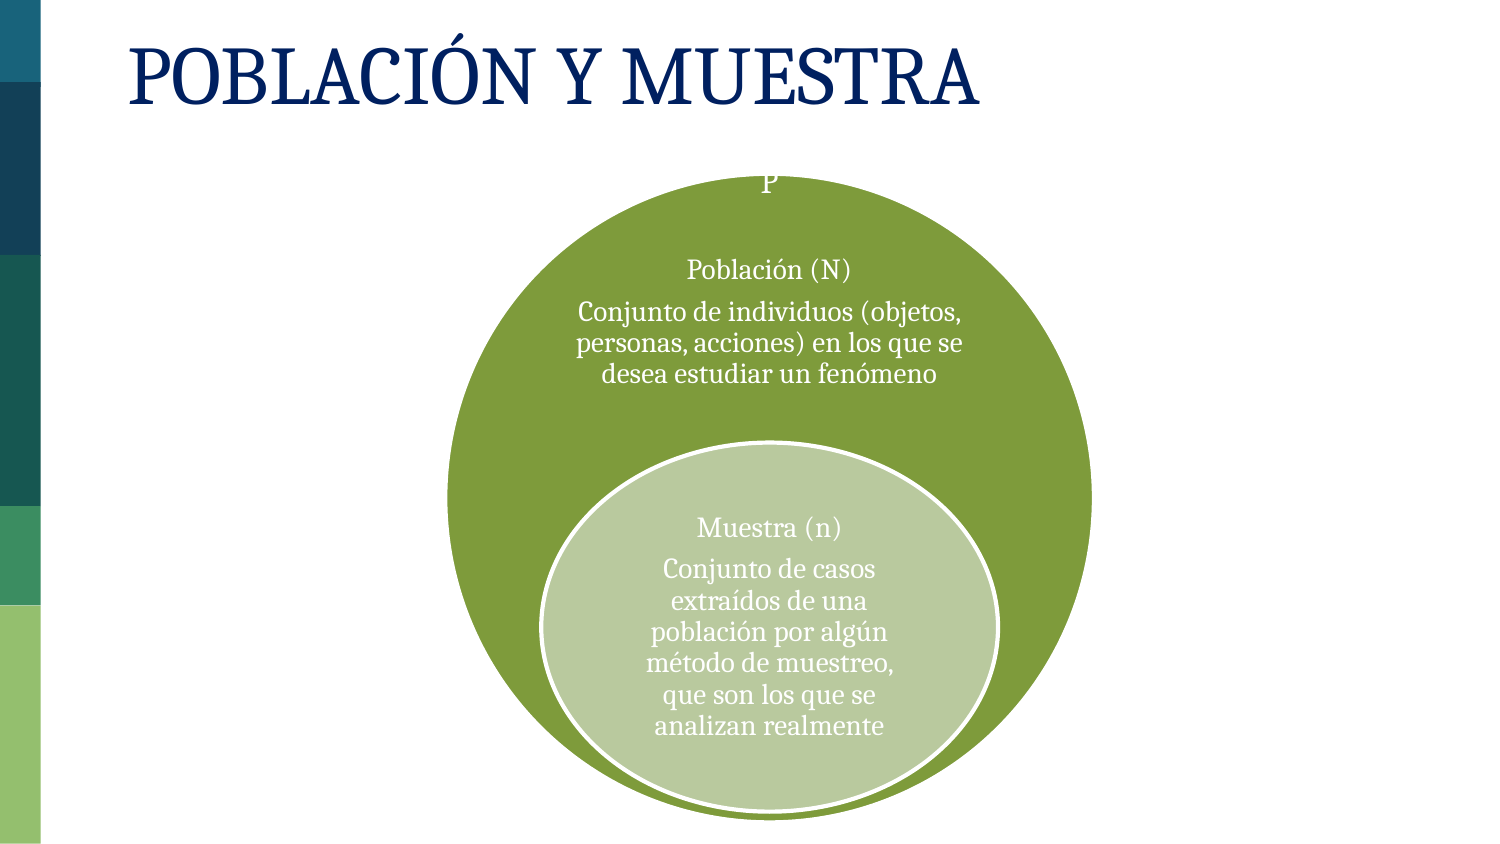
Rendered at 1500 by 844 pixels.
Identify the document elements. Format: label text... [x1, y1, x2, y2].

text_box Población y Muestra [112, 5, 1376, 92]
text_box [218, 173, 1322, 823]
